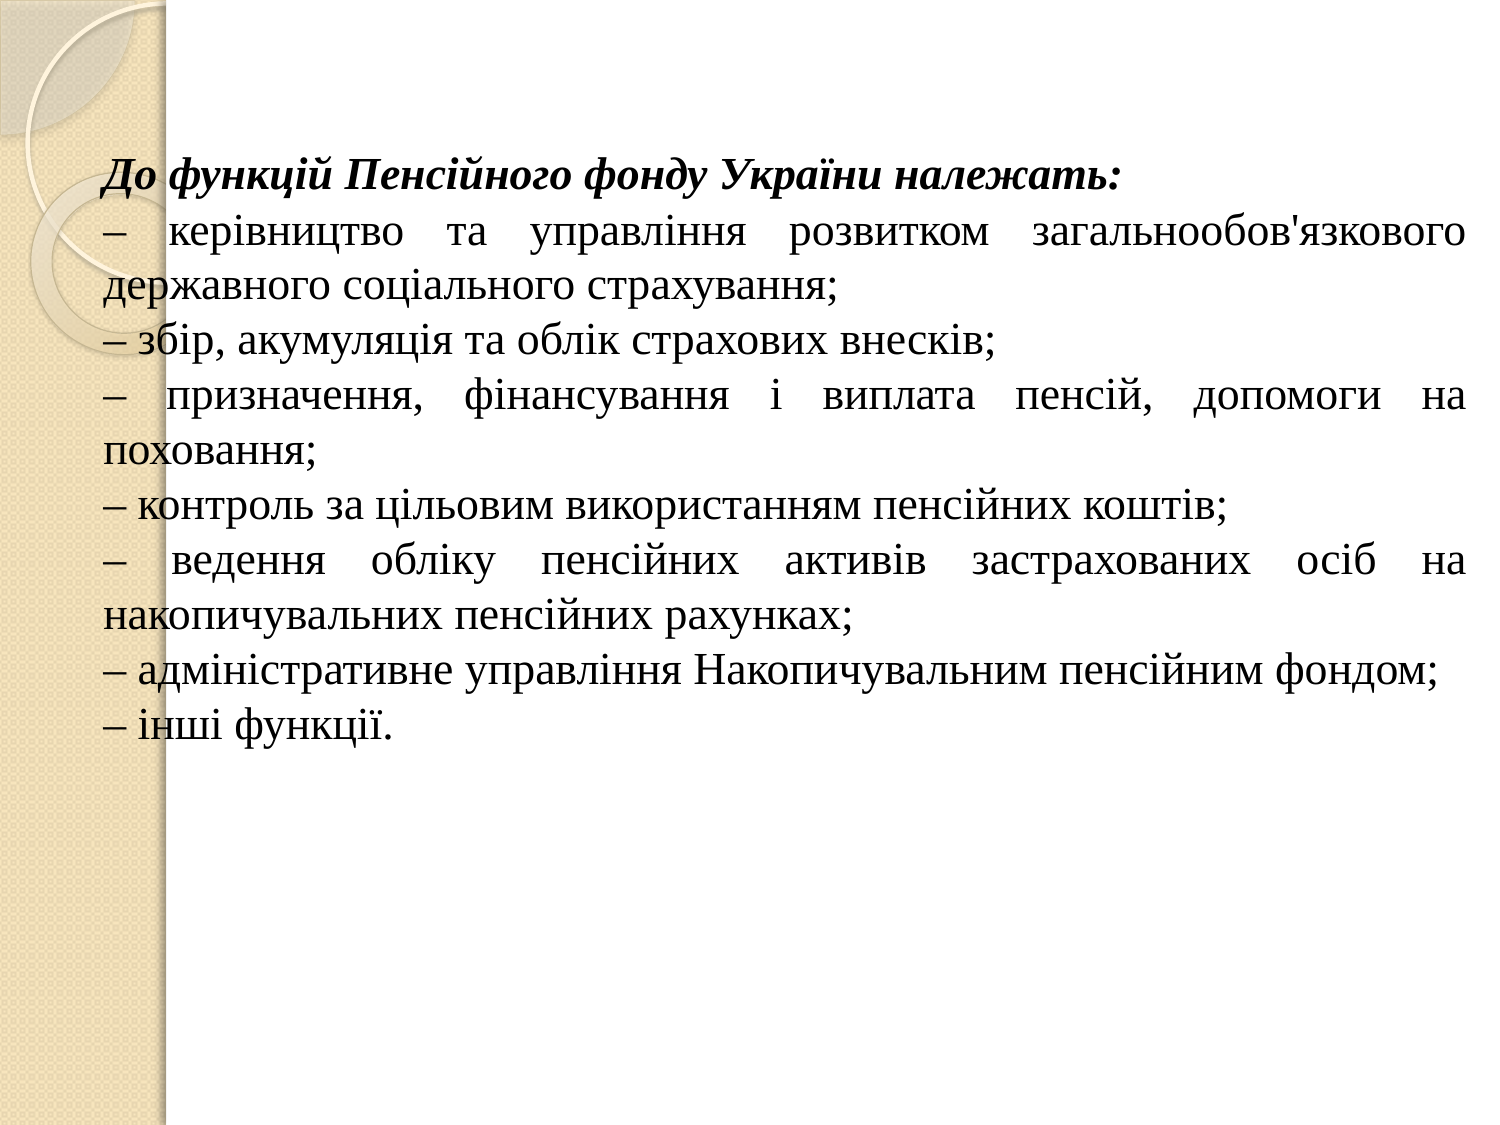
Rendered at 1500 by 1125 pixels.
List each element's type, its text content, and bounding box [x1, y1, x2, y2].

text_box До функцій Пенсійного фонду України належать: – керівництво та управління розвитком загальнообов'язкового державного соціального страхування; – збір, акумуляція та облік страхових внесків; – призначення, фінансування і виплата пенсій, допомоги на поховання; – контроль за цільовим використанням пенсійних коштів; – ведення обліку пенсійних активів застрахованих осіб на накопичувальних пенсійних рахунках; – адміністративне управління Накопичувальним пенсійним фондом; – інші функції. [88, 0, 1483, 812]
